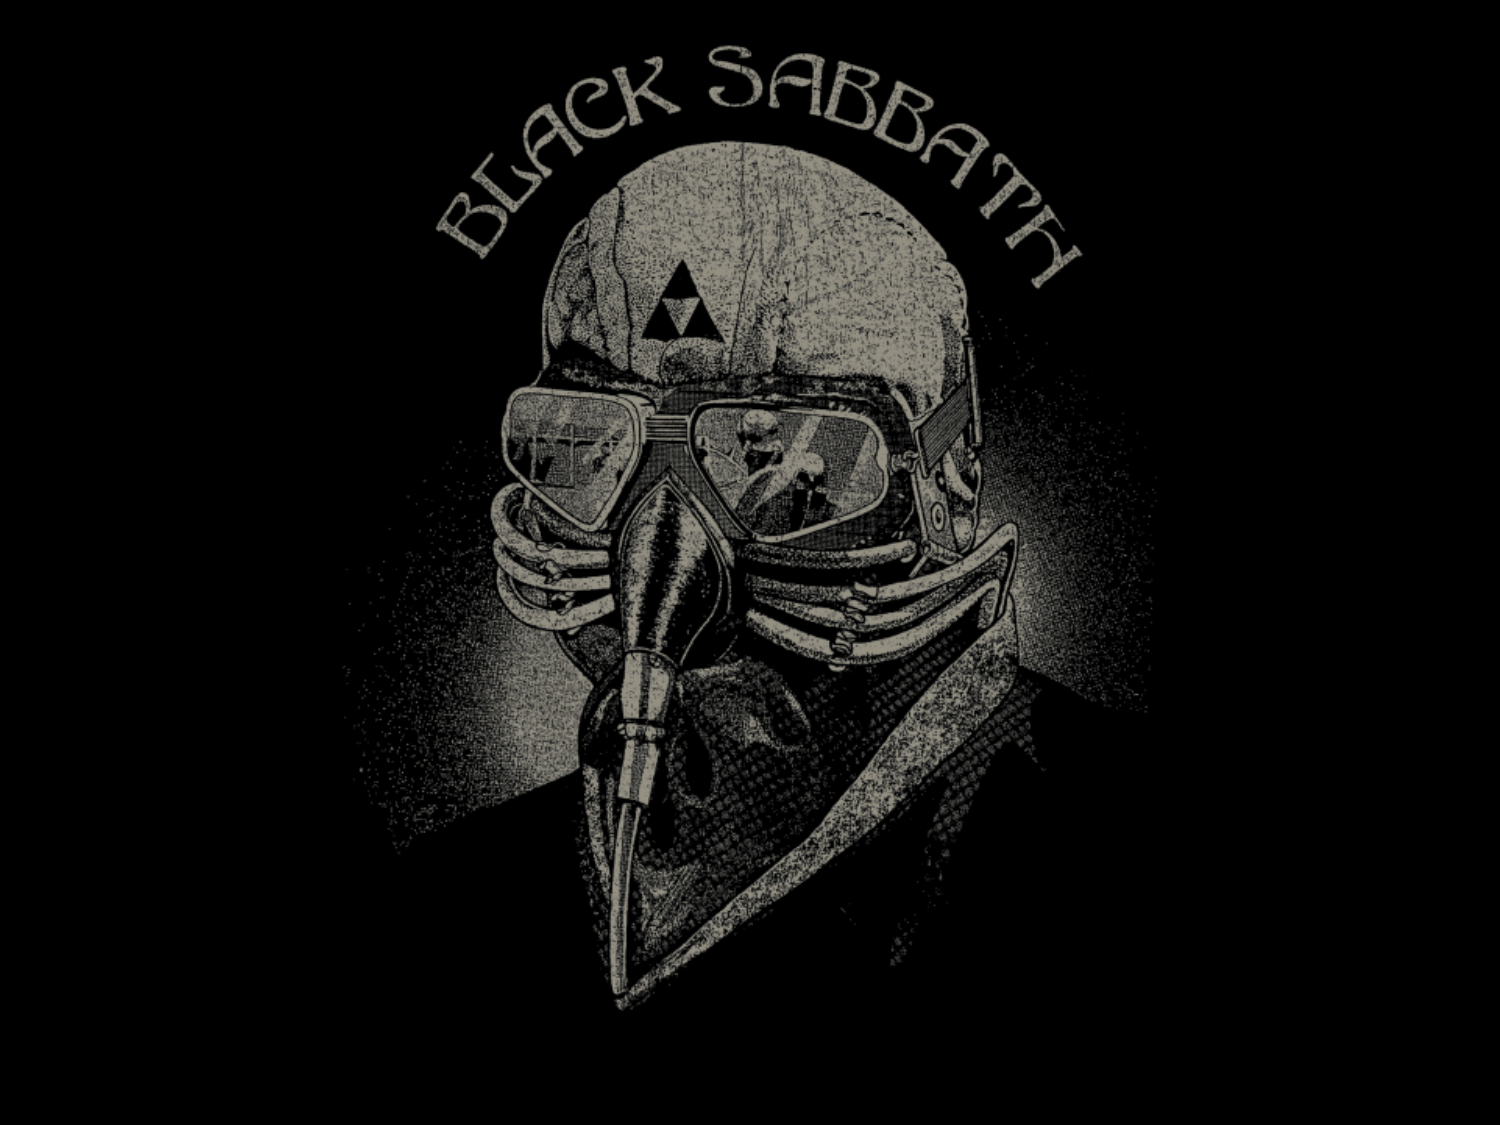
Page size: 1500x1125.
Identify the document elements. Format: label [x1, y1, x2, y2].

picture [281, 0, 1219, 1125]
